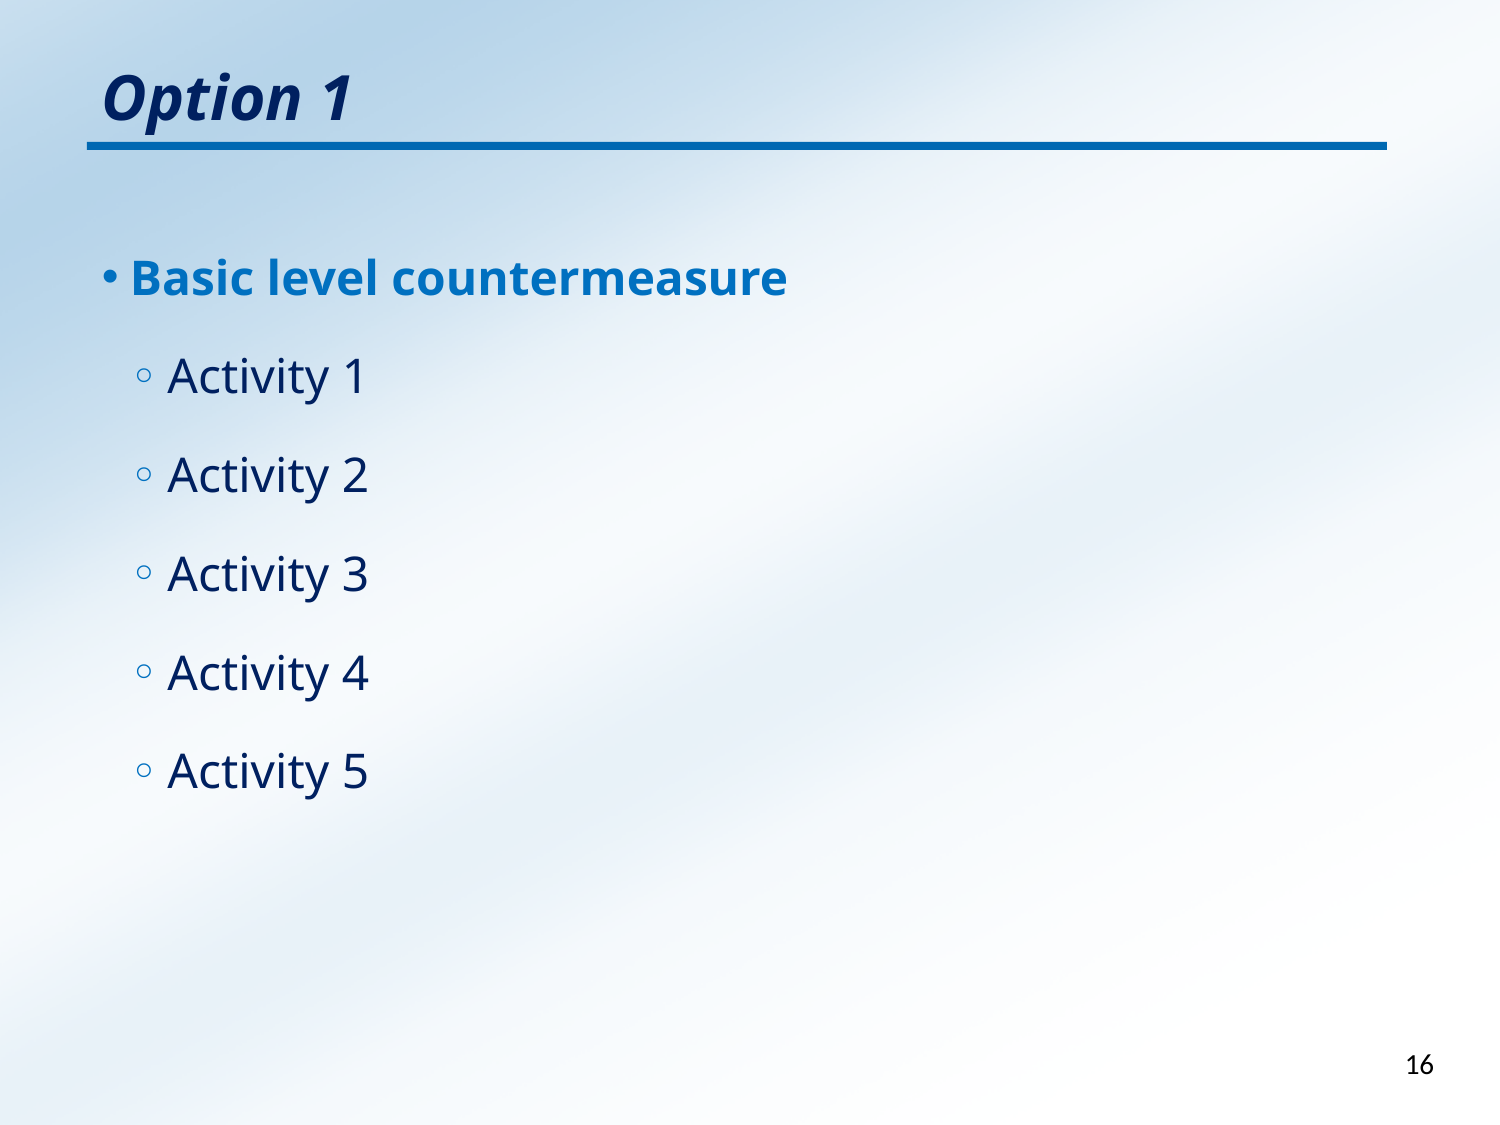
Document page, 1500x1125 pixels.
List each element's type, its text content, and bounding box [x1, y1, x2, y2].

slide_number 16 [1389, 1019, 1480, 1106]
text_box Basic level countermeasure Activity 1 Activity 2 Activity 3 Activity 4 Activity 5 [86, 254, 1387, 738]
picture [0, 0, 1500, 1125]
title Option 1 [86, 50, 1500, 254]
